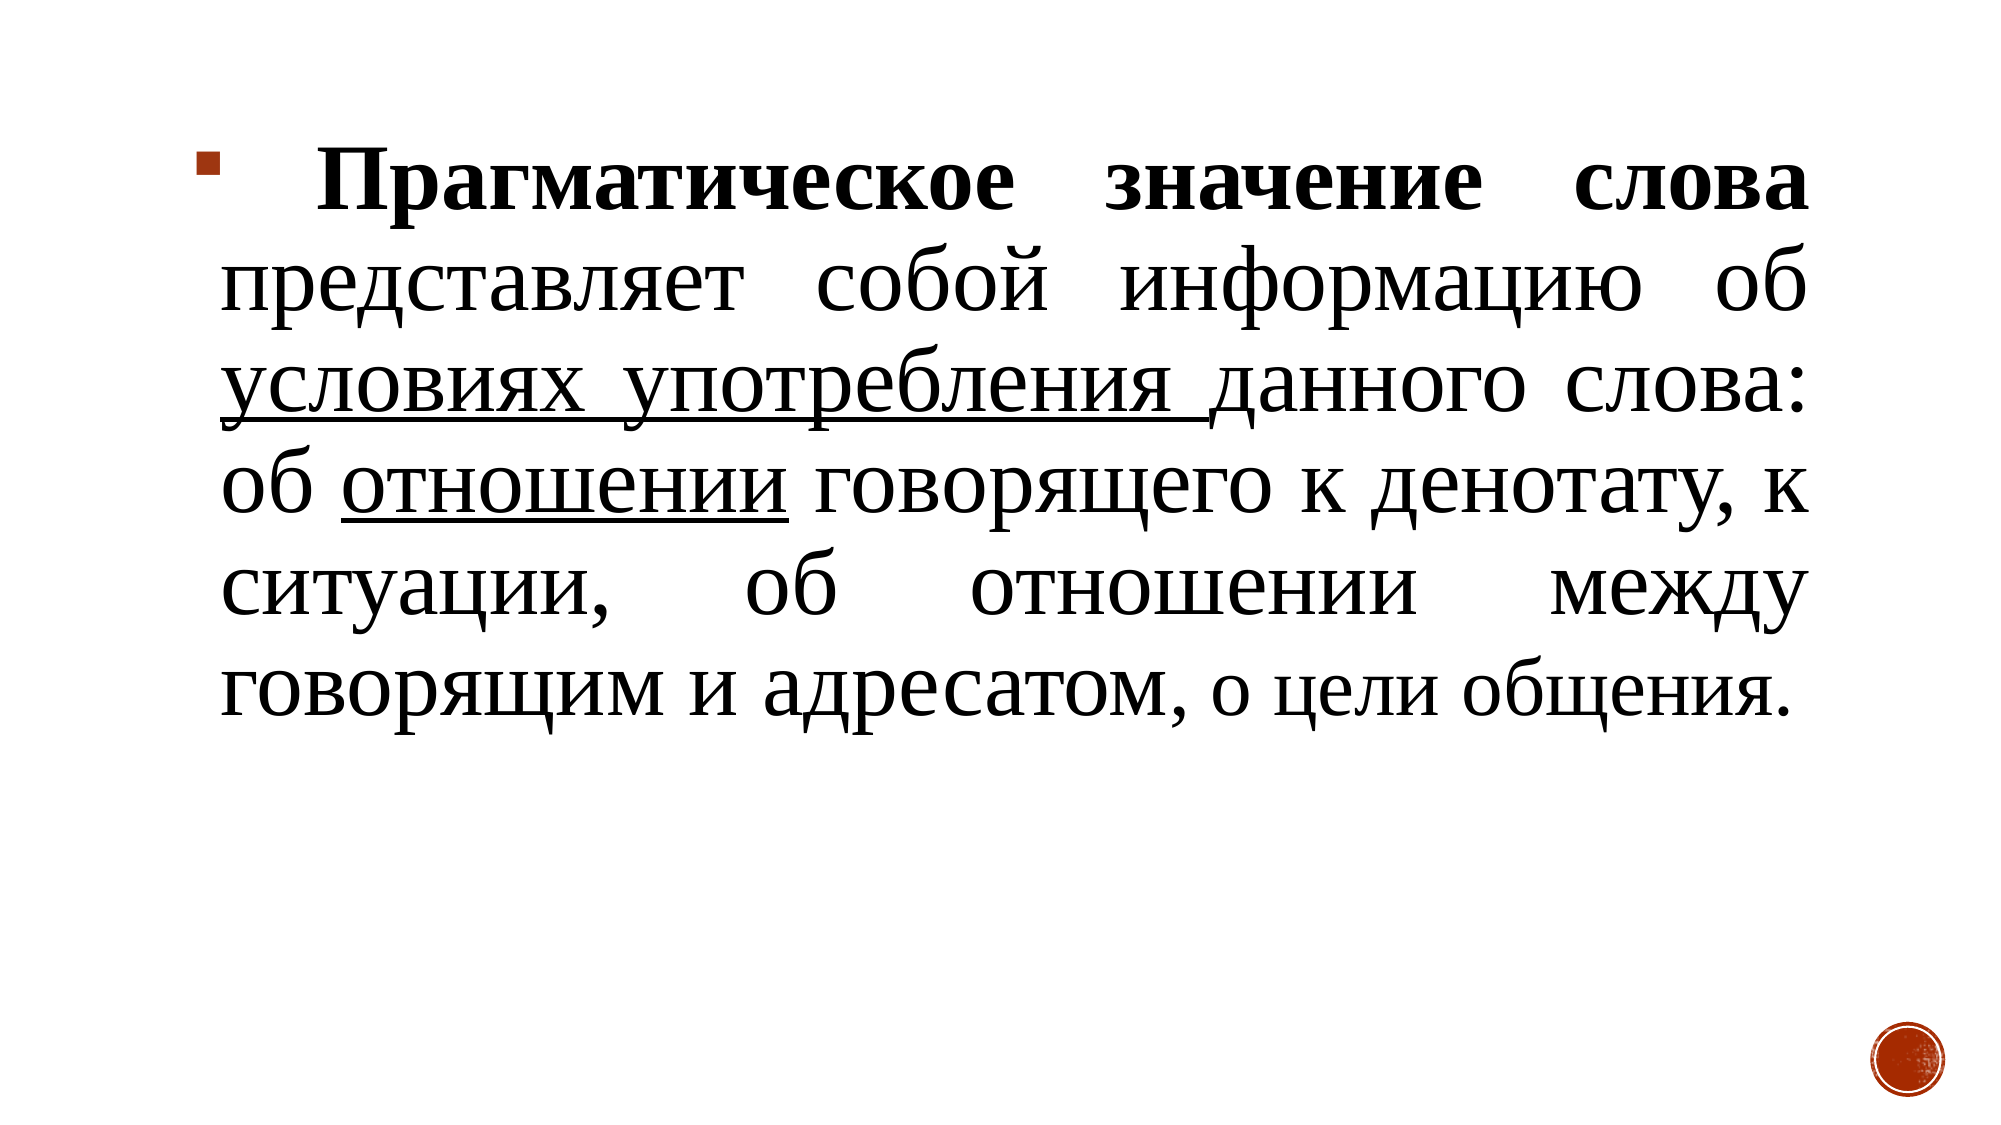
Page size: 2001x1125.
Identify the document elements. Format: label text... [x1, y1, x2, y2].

list Прагматическое значение слова представляет собой информацию об условиях употребления данного слова: об отношении говорящего к денотату, к ситуации, об отношении между говорящим и адресатом, о цели общения. [175, 120, 1826, 1013]
